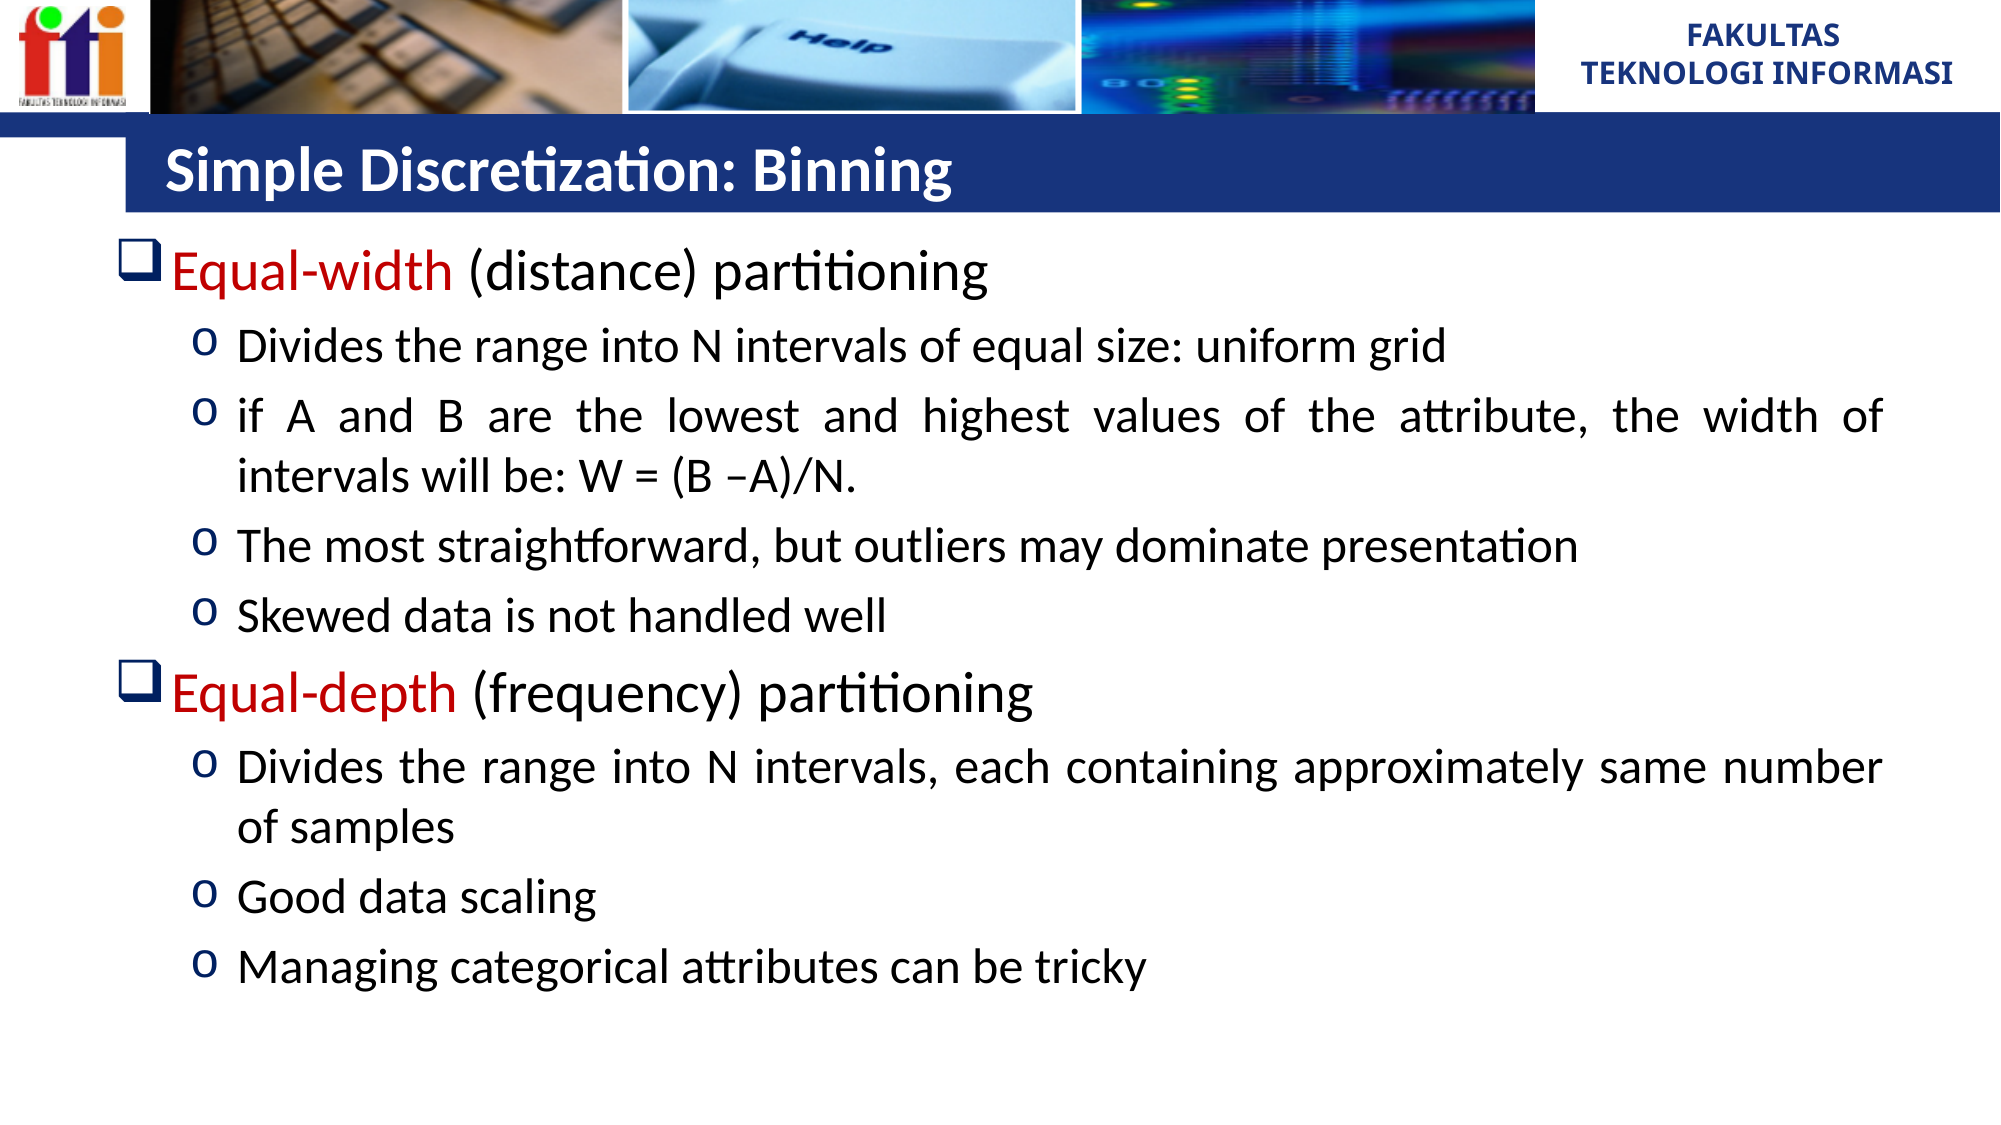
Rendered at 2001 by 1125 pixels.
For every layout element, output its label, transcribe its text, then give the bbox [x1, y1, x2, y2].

picture [19, 6, 126, 106]
list Equal-width (distance) partitioning Divides the range into N intervals of equal size: uniform grid if A and B are the lowest and highest values of the attribute, the width of intervals will be: W = (B –A)/N. The most straightforward, but outliers may dominate presentation Skewed data is not handled well Equal-depth (frequency) partitioning Divides the range into N intervals, each containing approximately same number of samples Good data scaling Managing categorical attributes can be tricky [99, 224, 1901, 1038]
title Simple Discretization: Binning [149, 119, 1934, 213]
picture [149, 0, 1535, 114]
